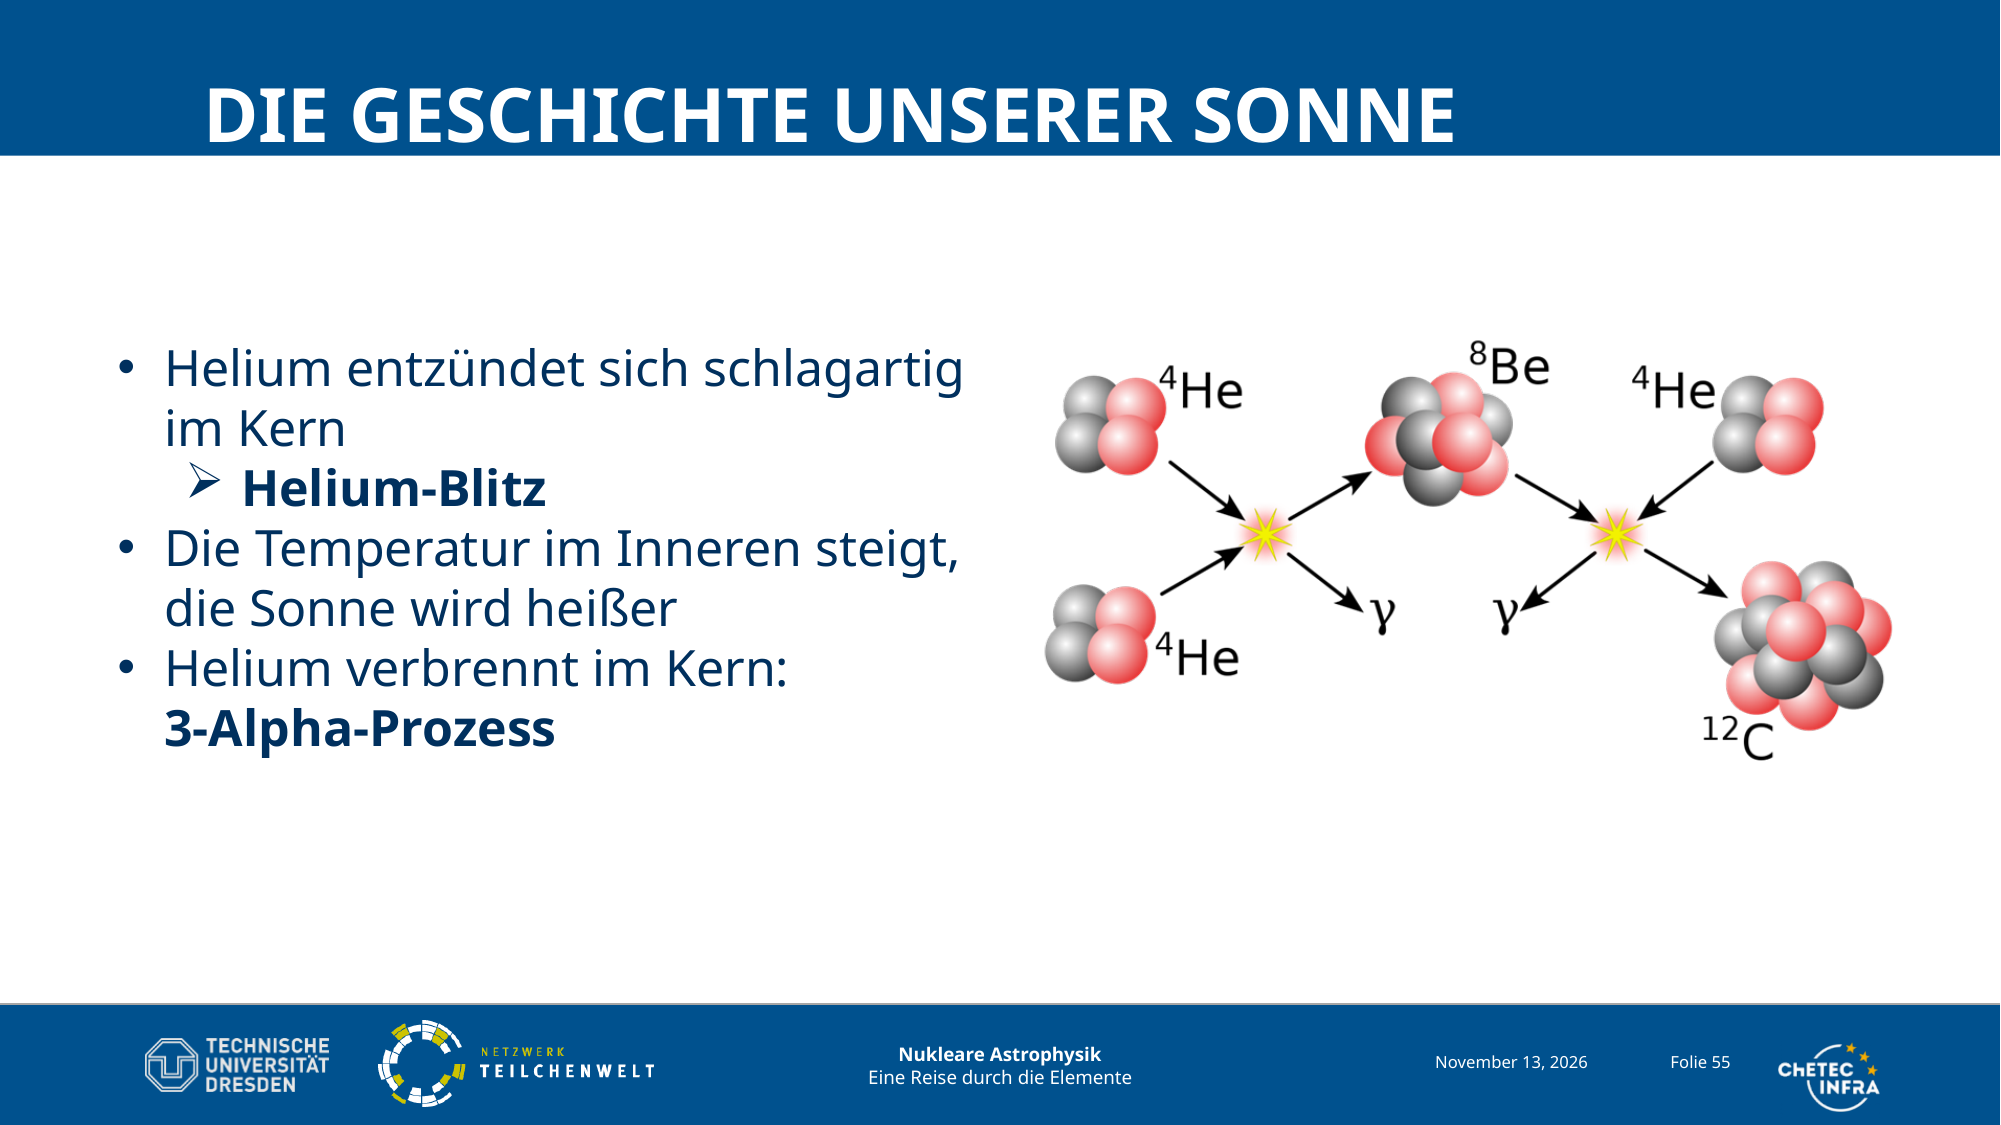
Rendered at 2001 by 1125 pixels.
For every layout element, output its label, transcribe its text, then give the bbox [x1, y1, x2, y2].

text_box Helium entzündet sich schlagartig im Kern Helium-Blitz Die Temperatur im Inneren steigt, die Sonne wird heißer Helium verbrennt im Kern: 3-Alpha-Prozess [102, 329, 1013, 765]
picture [981, 309, 1946, 761]
picture [378, 1020, 654, 1107]
title Die Geschichte unserer Sonne [203, 56, 1880, 169]
picture [1778, 1033, 1880, 1121]
